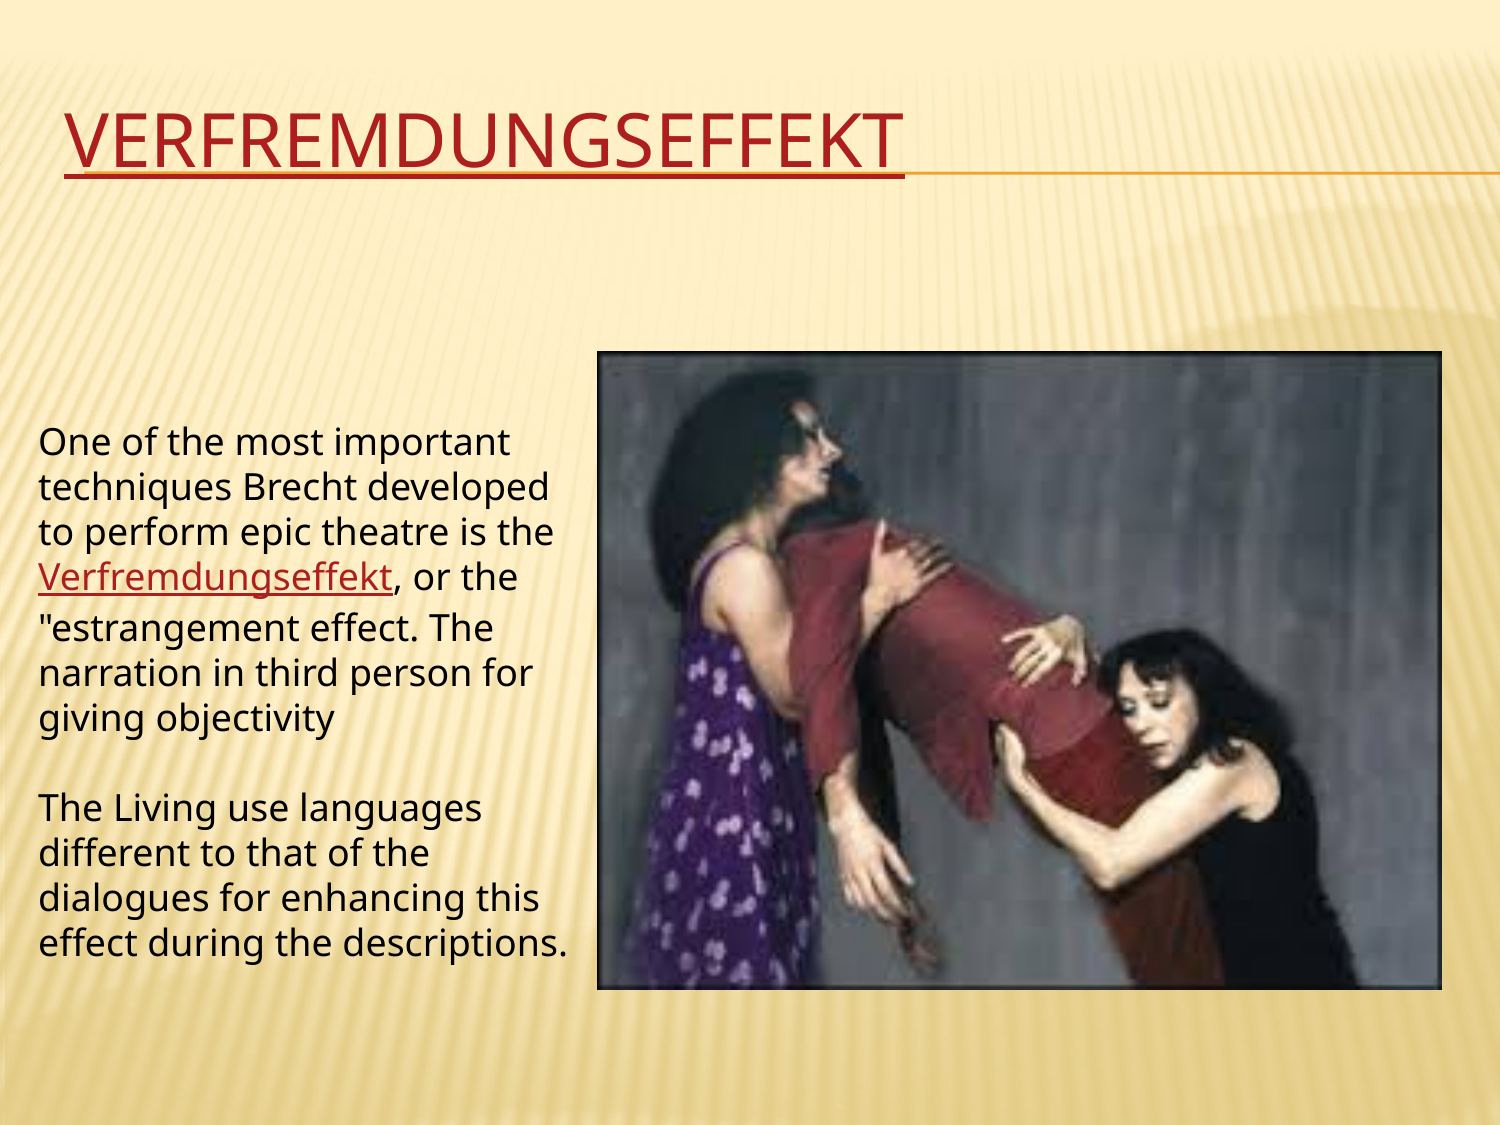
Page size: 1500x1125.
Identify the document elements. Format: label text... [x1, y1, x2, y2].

title Verfremdungseffekt [49, 75, 1475, 213]
picture [597, 351, 1442, 990]
text_box One of the most important techniques Brecht developed to perform epic theatre is the Verfremdungseffekt, or the "estrangement effect. The narration in third person for giving objectivity The Living use languages different to that of the dialogues for enhancing this effect during the descriptions. [23, 410, 586, 971]
